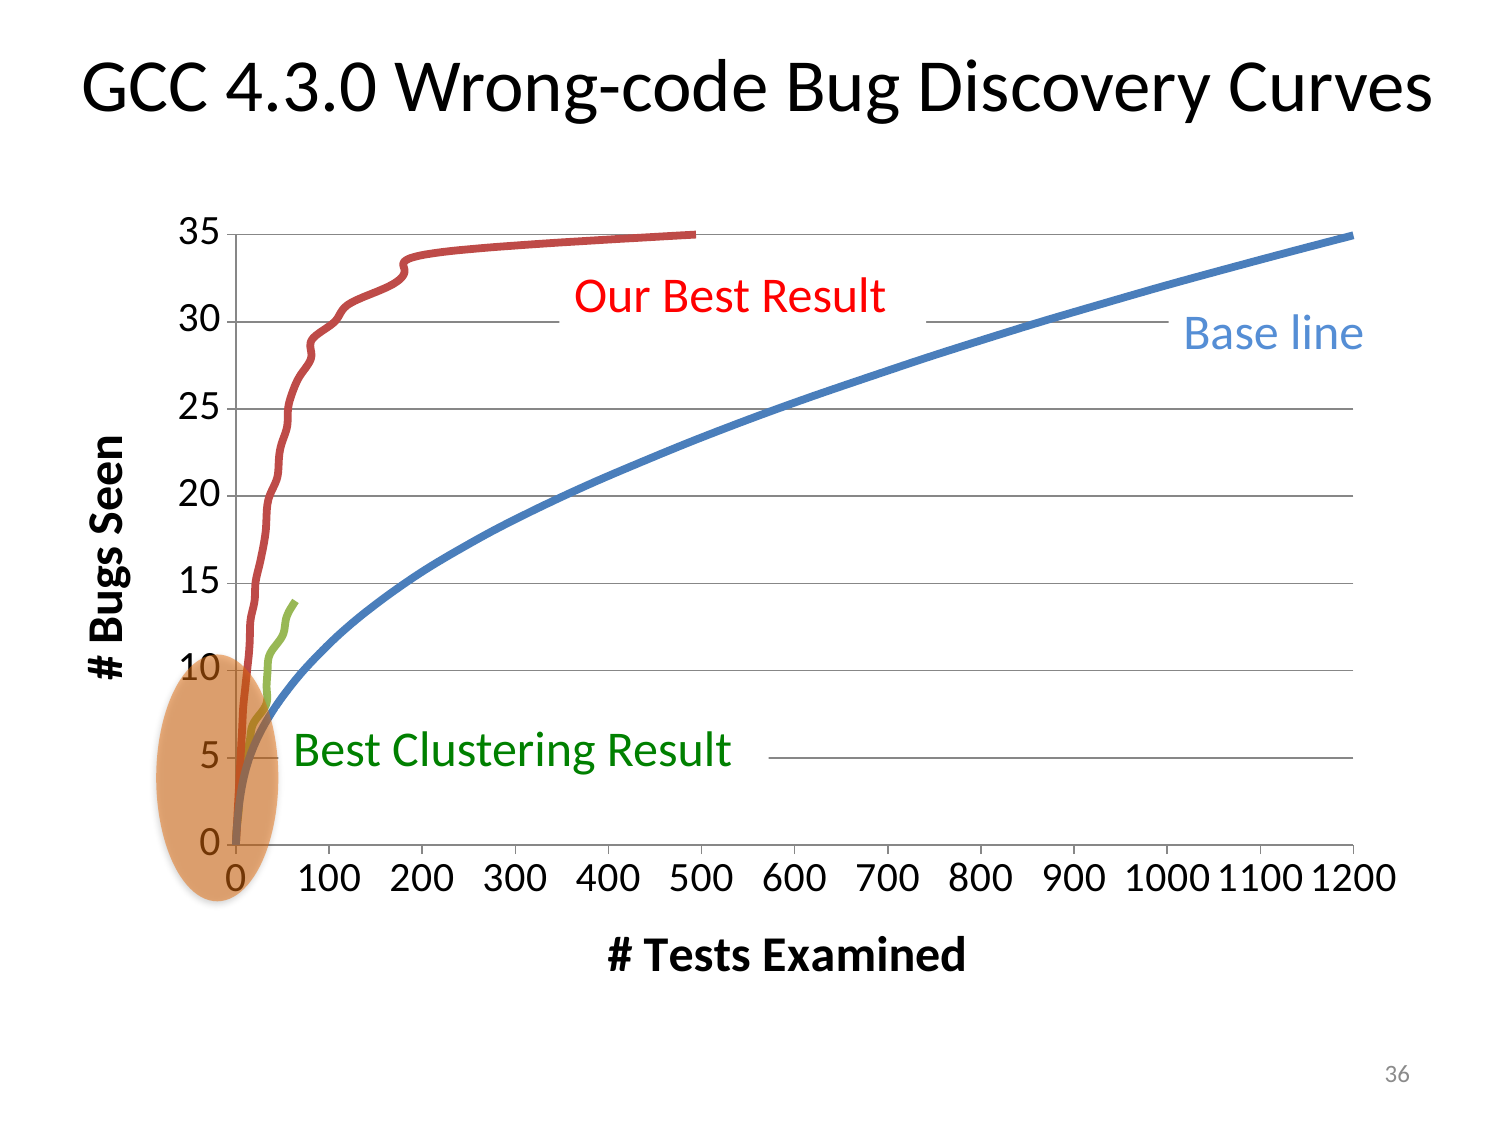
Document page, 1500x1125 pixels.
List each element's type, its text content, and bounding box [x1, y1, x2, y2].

slide_number 35 [1074, 1042, 1425, 1103]
title GCC 4.3.0 Wrong-code Bug Discovery Curves [43, 45, 1475, 118]
chart [42, 196, 1426, 1024]
